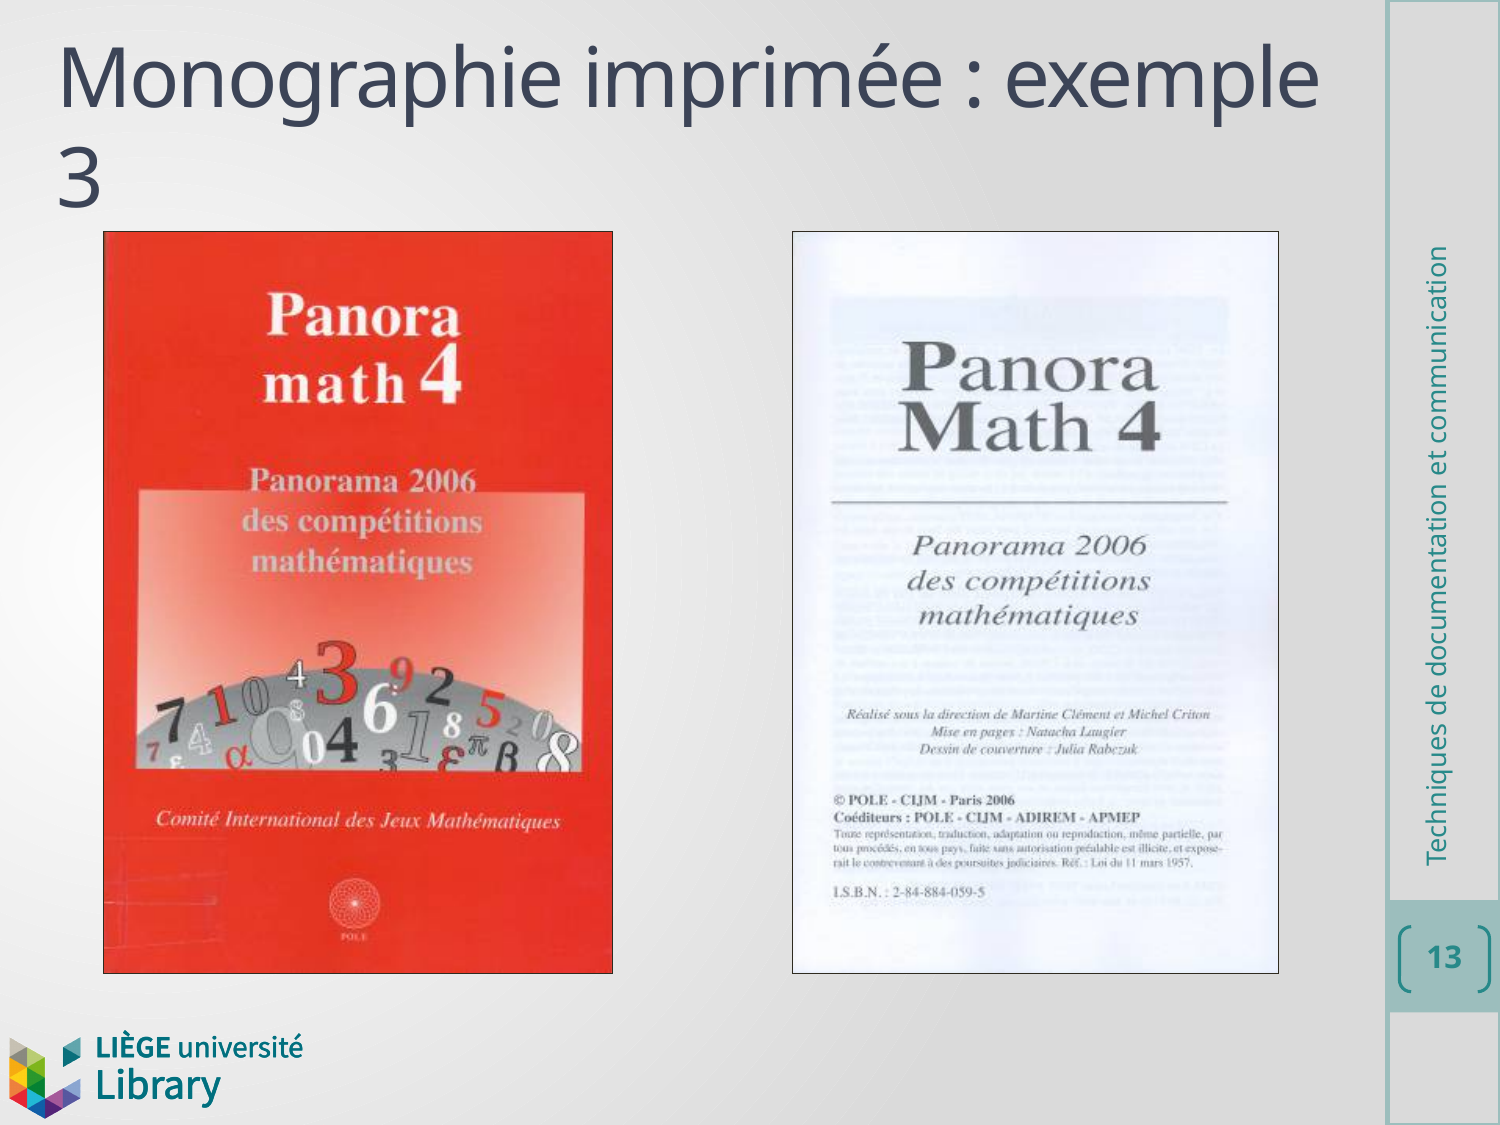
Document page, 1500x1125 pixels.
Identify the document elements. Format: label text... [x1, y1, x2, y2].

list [102, 231, 614, 975]
slide_number 13 [1397, 925, 1492, 994]
picture [1, 1026, 324, 1125]
footer Techniques de documentation et communication [1411, 31, 1472, 882]
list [792, 231, 1280, 975]
title Monographie imprimée : exemple 3 [41, 30, 1353, 219]
